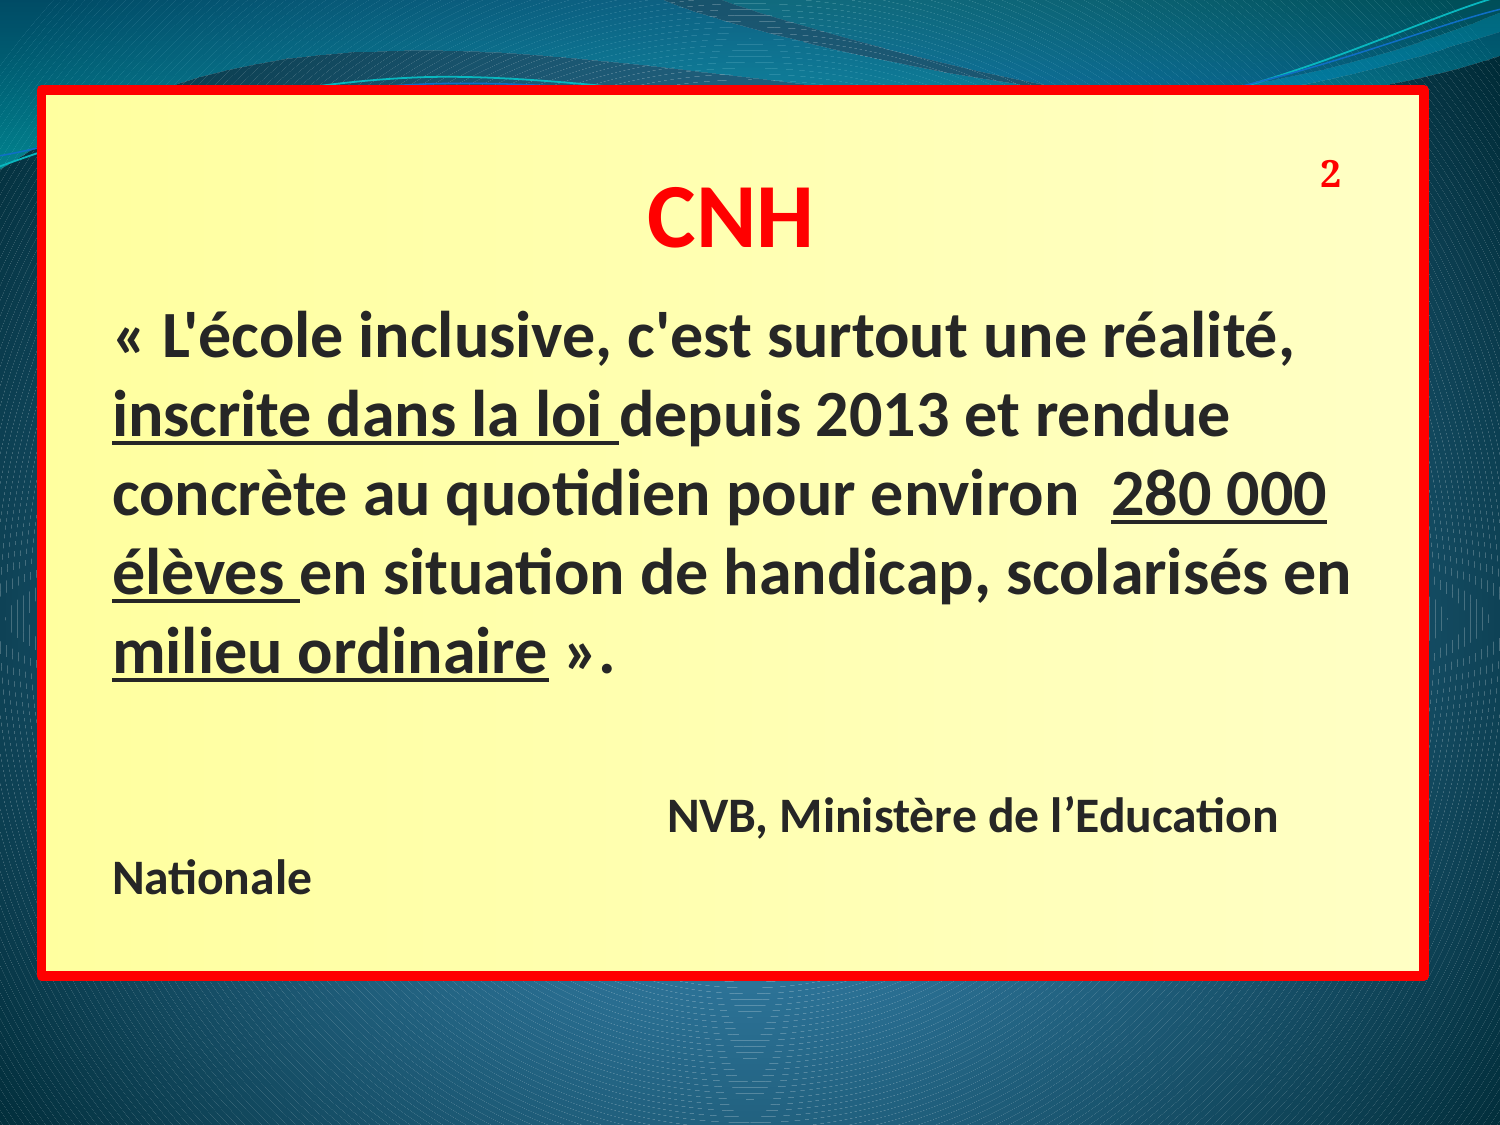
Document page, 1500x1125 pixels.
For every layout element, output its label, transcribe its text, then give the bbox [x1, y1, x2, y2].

text_box CNH [57, 149, 1408, 266]
title « L'école inclusive, c'est surtout une réalité, inscrite dans la loi depuis 2013 et rendue concrète au quotidien pour environ 280 000 élèves en situation de handicap, scolarisés en milieu ordinaire ». NVB, Ministère de l’Education Nationale [112, 290, 1401, 905]
text_box [39, 88, 1426, 978]
text_box 2 [1295, 142, 1367, 203]
